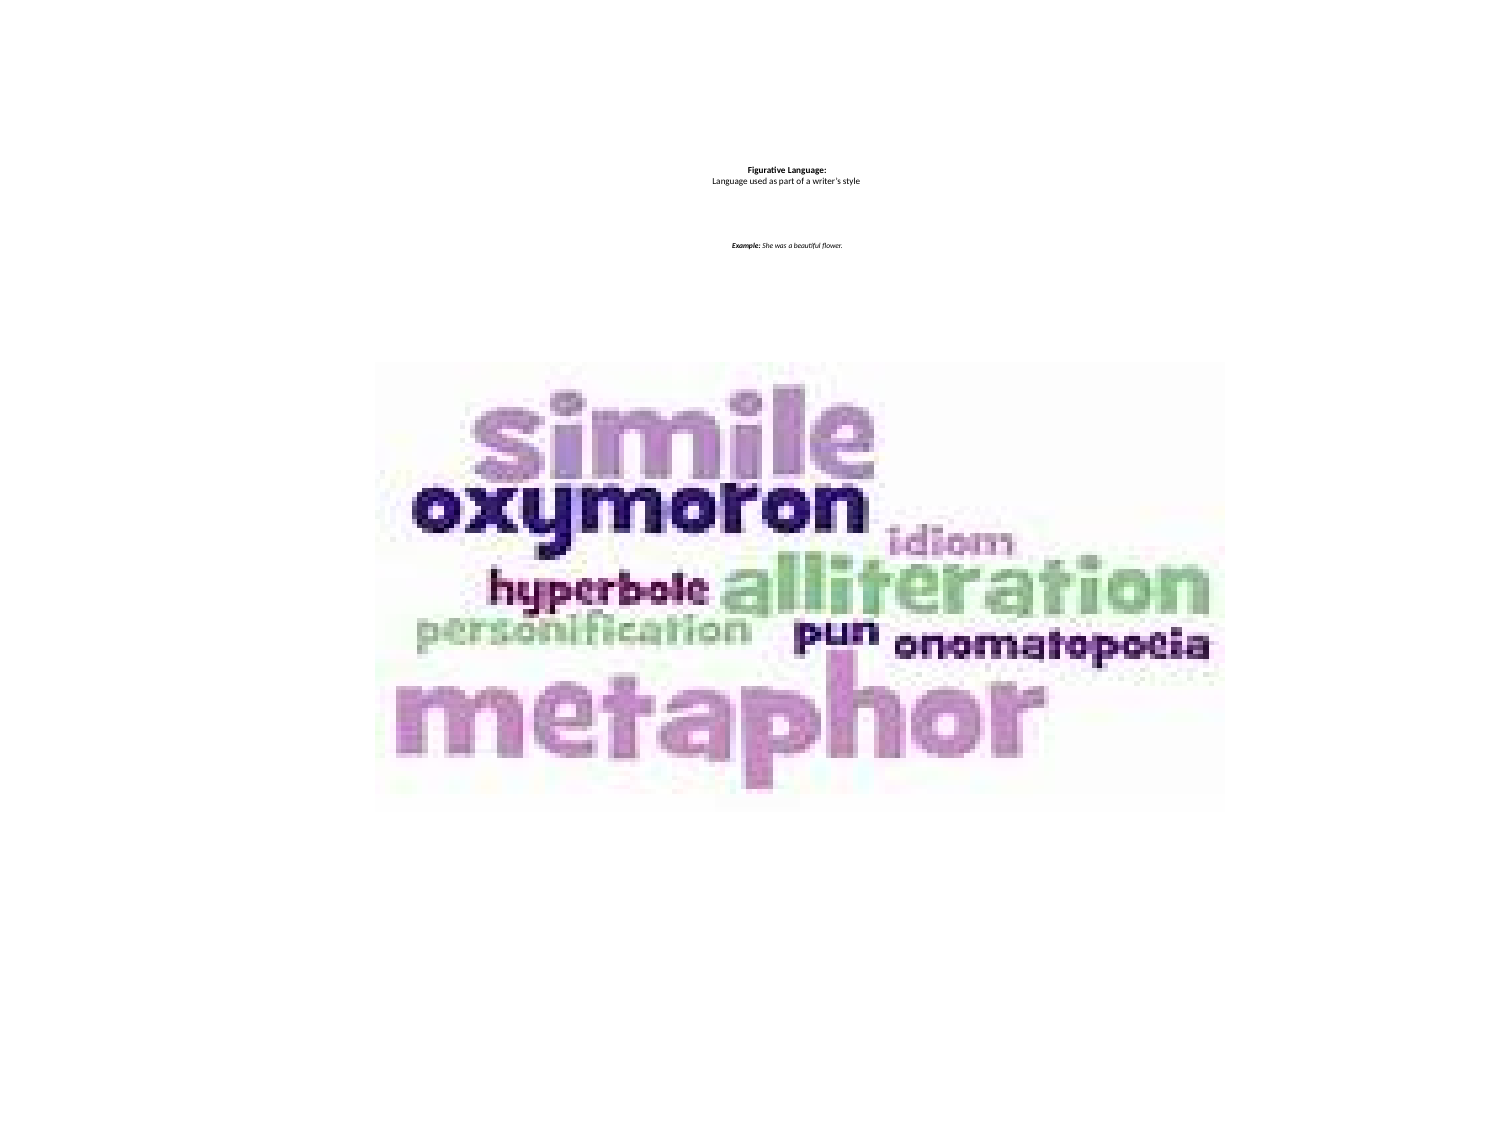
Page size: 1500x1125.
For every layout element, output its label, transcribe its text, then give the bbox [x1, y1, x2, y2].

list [374, 362, 1226, 813]
title Figurative Language: Language used as part of a writer’s style Example: She was a beautiful flower. [75, 75, 1500, 263]
